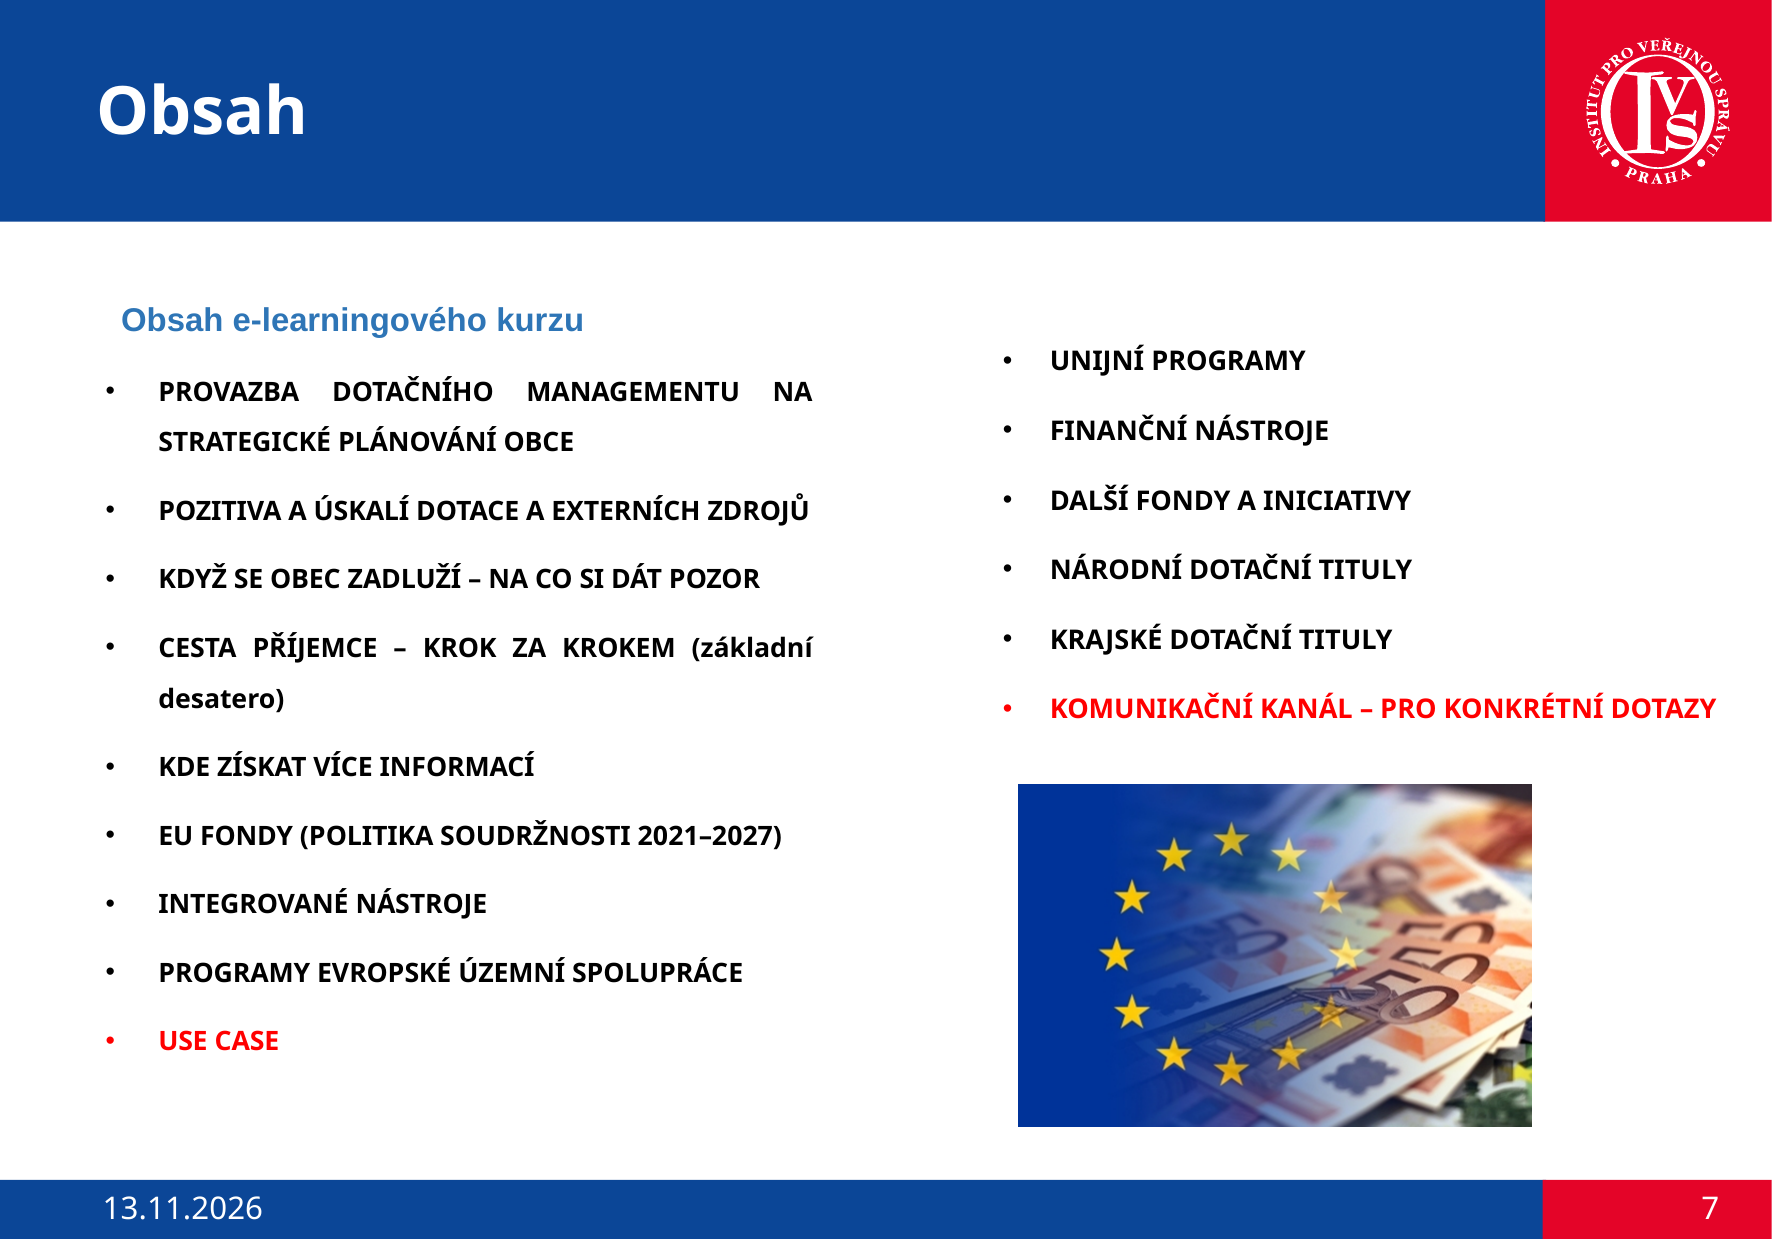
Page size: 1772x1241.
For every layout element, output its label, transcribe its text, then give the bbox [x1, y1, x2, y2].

text_box UNIJNÍ PROGRAMY FINANČNÍ NÁSTROJE DALŠÍ FONDY A INICIATIVY NÁRODNÍ DOTAČNÍ TITULY KRAJSKÉ DOTAČNÍ TITULY KOMUNIKAČNÍ KANÁL – PRO KONKRÉTNÍ DOTAZY [988, 320, 1749, 732]
title Obsah [81, 69, 1460, 160]
picture [1018, 784, 1532, 1127]
text_box Obsah e-learningového kurzu PROVAZBA DOTAČNÍHO MANAGEMENTU NA STRATEGICKÉ PLÁNOVÁNÍ OBCE POZITIVA A ÚSKALÍ DOTACE A EXTERNÍCH ZDROJŮ KDYŽ SE OBEC ZADLUŽÍ – NA CO SI DÁT POZOR CESTA PŘÍJEMCE – KROK ZA KROKEM (základní desatero) KDE ZÍSKAT VÍCE INFORMACÍ EU FONDY (POLITIKA SOUDRŽNOSTI 2021–2027) INTEGROVANÉ NÁSTROJE PROGRAMY EVROPSKÉ ÚZEMNÍ SPOLUPRÁCE USE CASE [68, 271, 827, 1108]
